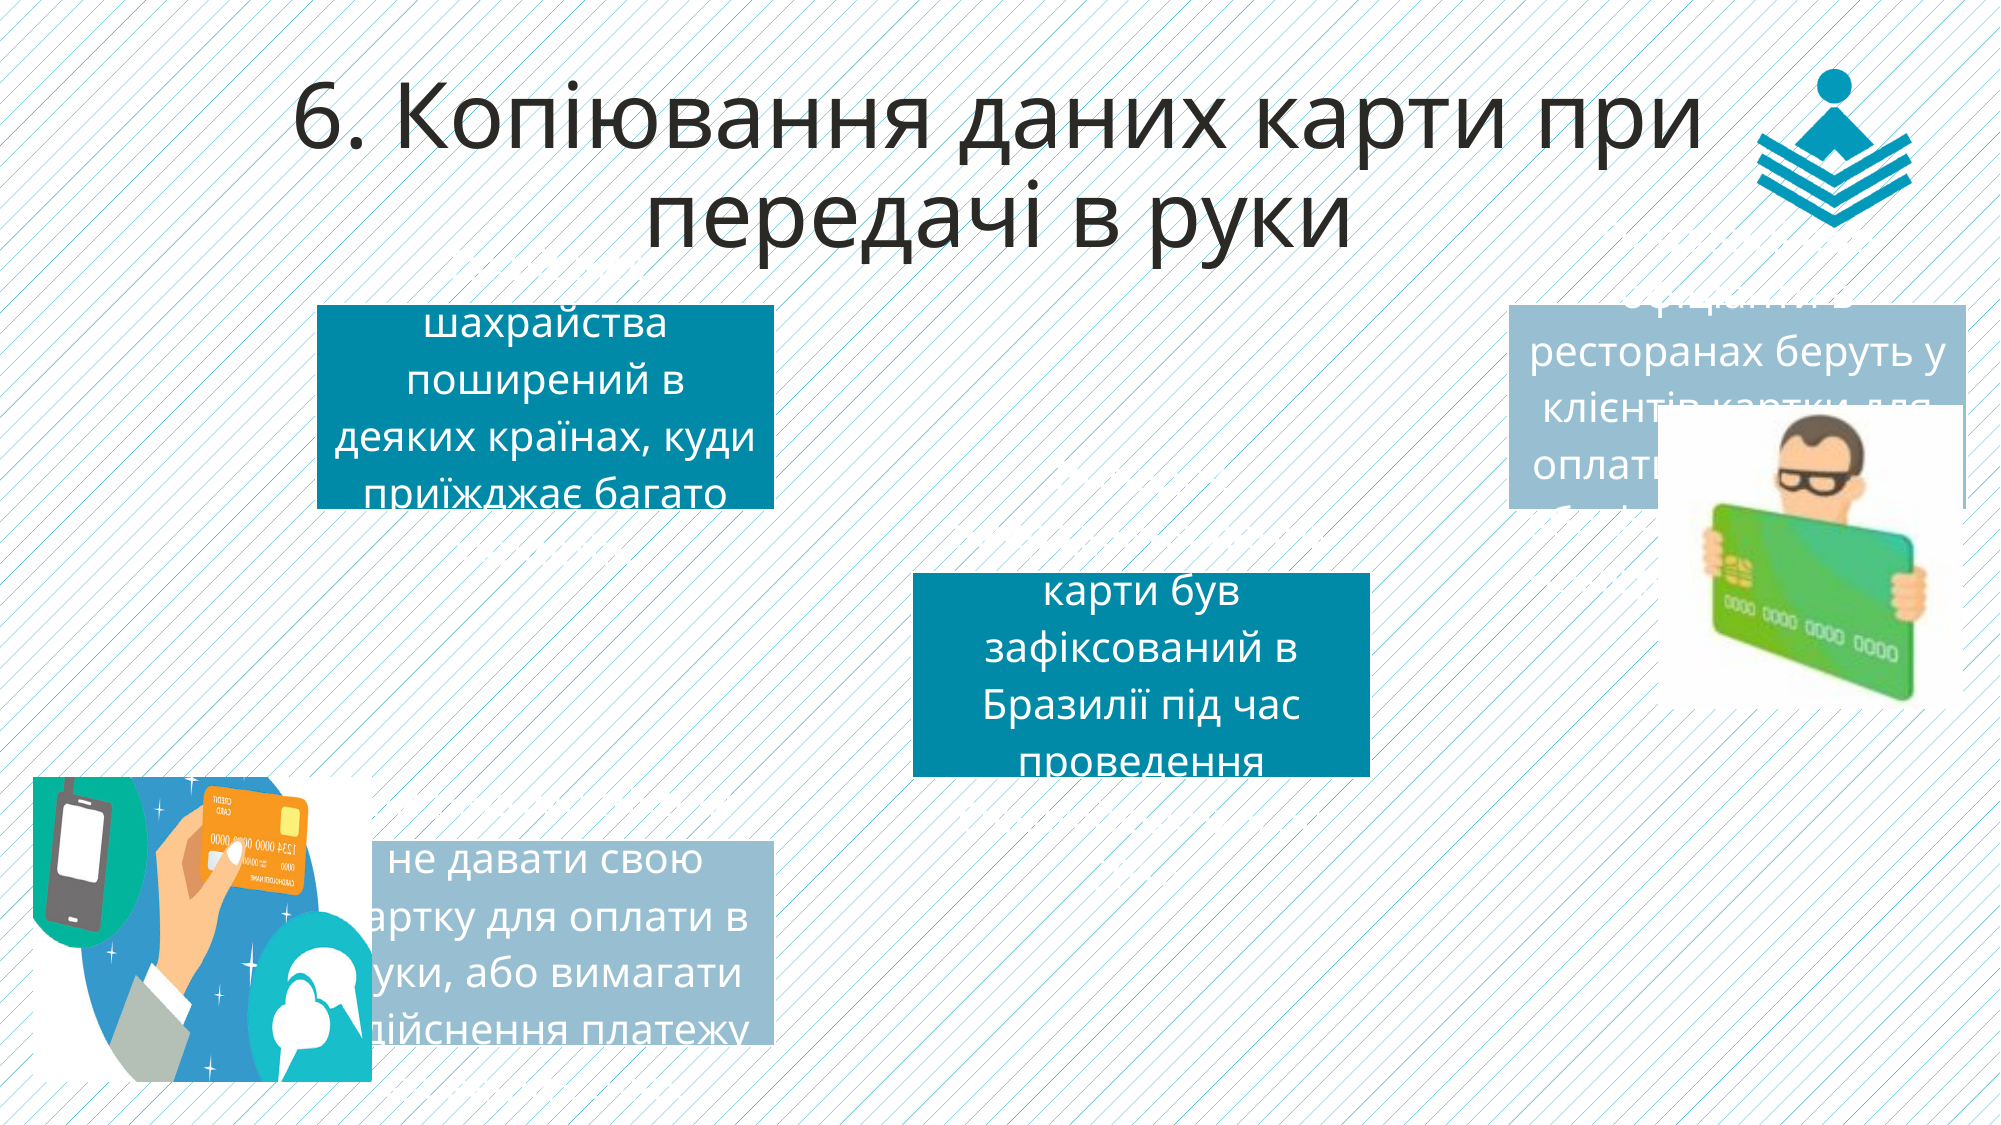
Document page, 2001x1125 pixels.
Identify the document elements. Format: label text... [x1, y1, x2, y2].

title 6. Копіювання даних карти при передачі в руки [137, 59, 1863, 278]
picture [1756, 68, 1912, 228]
picture [1658, 405, 1963, 709]
picture [1836, 184, 1912, 228]
picture [33, 777, 372, 1082]
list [316, 303, 1692, 1082]
